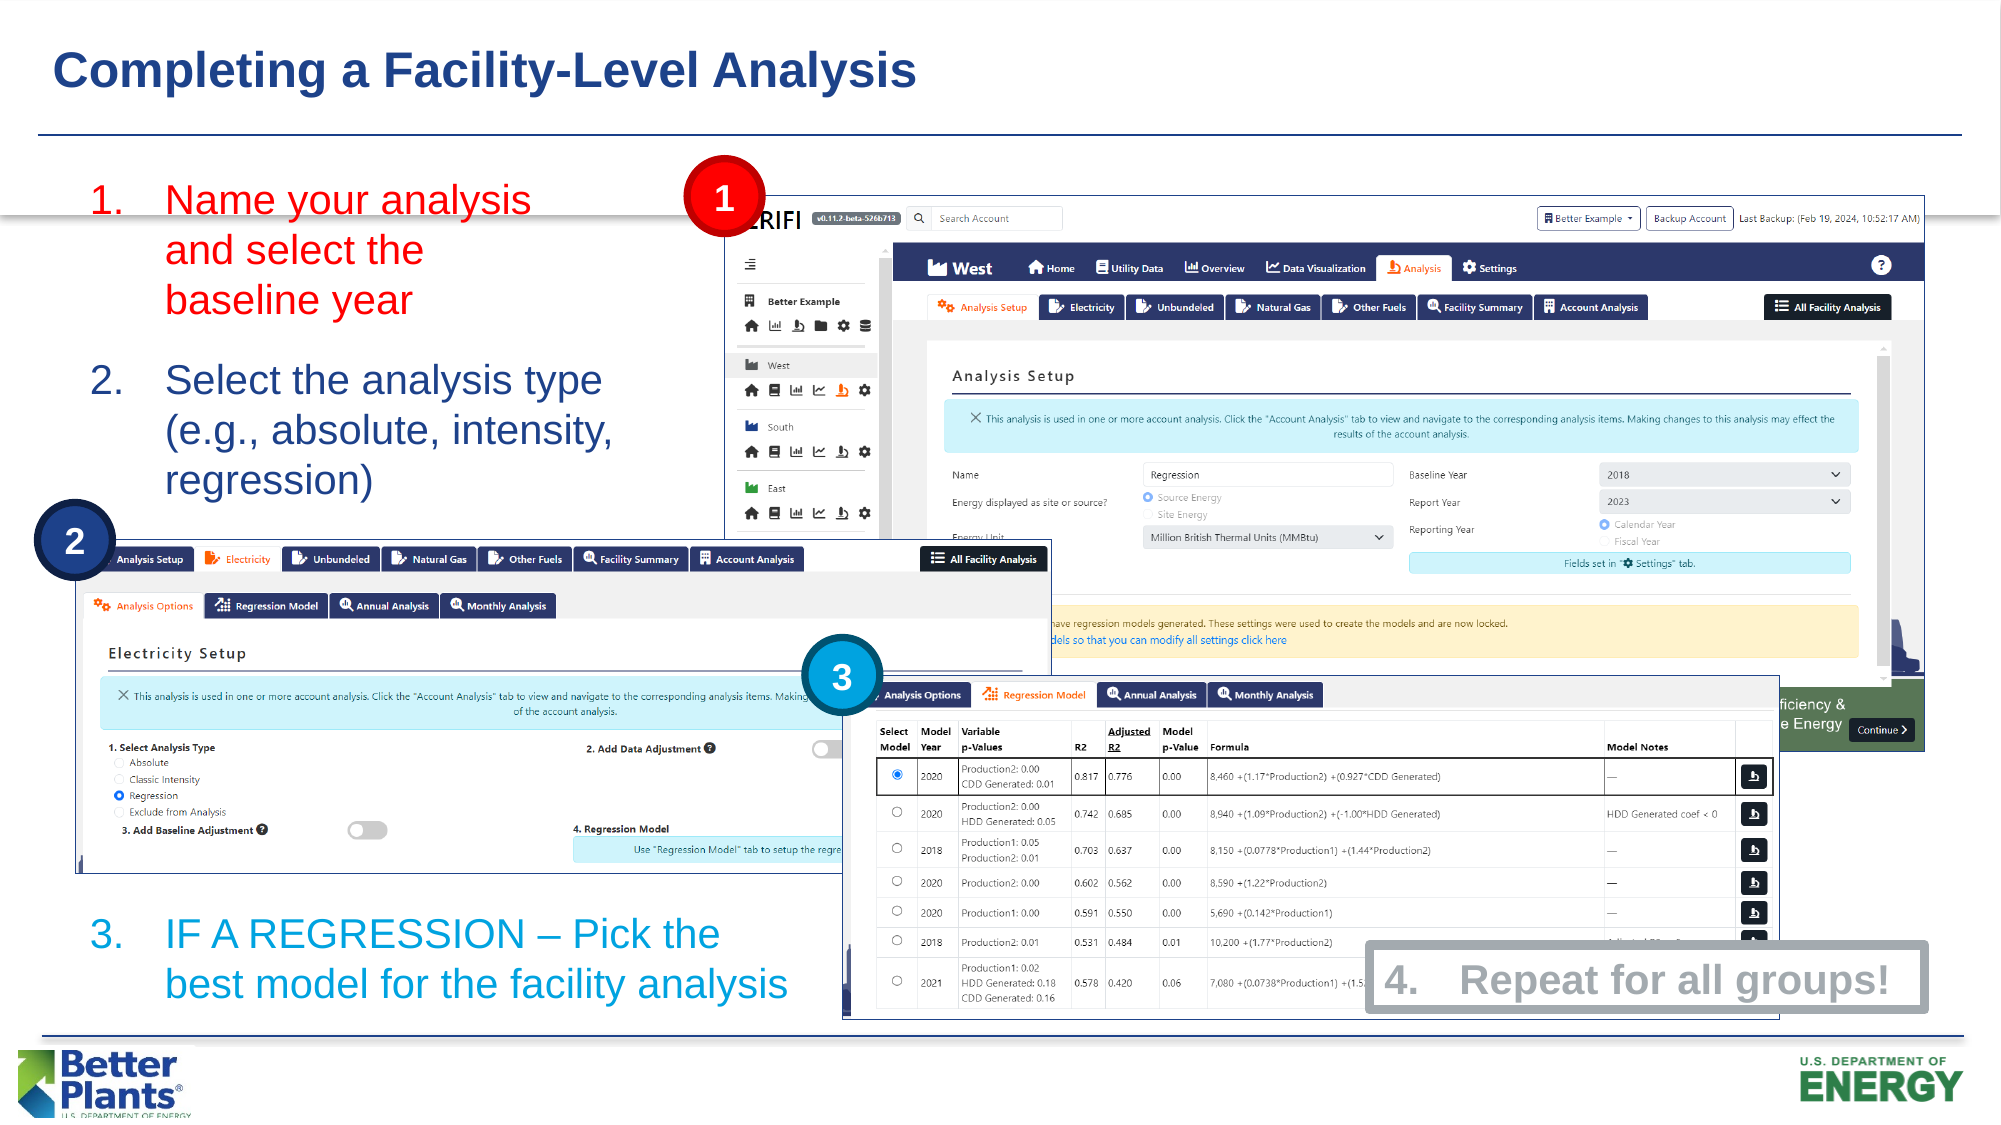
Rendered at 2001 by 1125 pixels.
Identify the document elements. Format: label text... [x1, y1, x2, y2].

text_box IF A REGRESSION – Pick the best model for the facility analysis [74, 899, 810, 1015]
title Completing a Facility-Level Analysis [37, 15, 1963, 120]
text_box Repeat for all groups! [1784, 943, 1927, 1012]
text_box 2 [35, 500, 115, 580]
text_box Name your analysis and select the baseline year [74, 164, 585, 330]
picture [74, 194, 1925, 1020]
text_box 1 [685, 156, 765, 236]
picture [1798, 1051, 1964, 1108]
picture [18, 1050, 191, 1118]
text_box Select the analysis type (e.g., absolute, intensity, regression) [74, 345, 675, 510]
